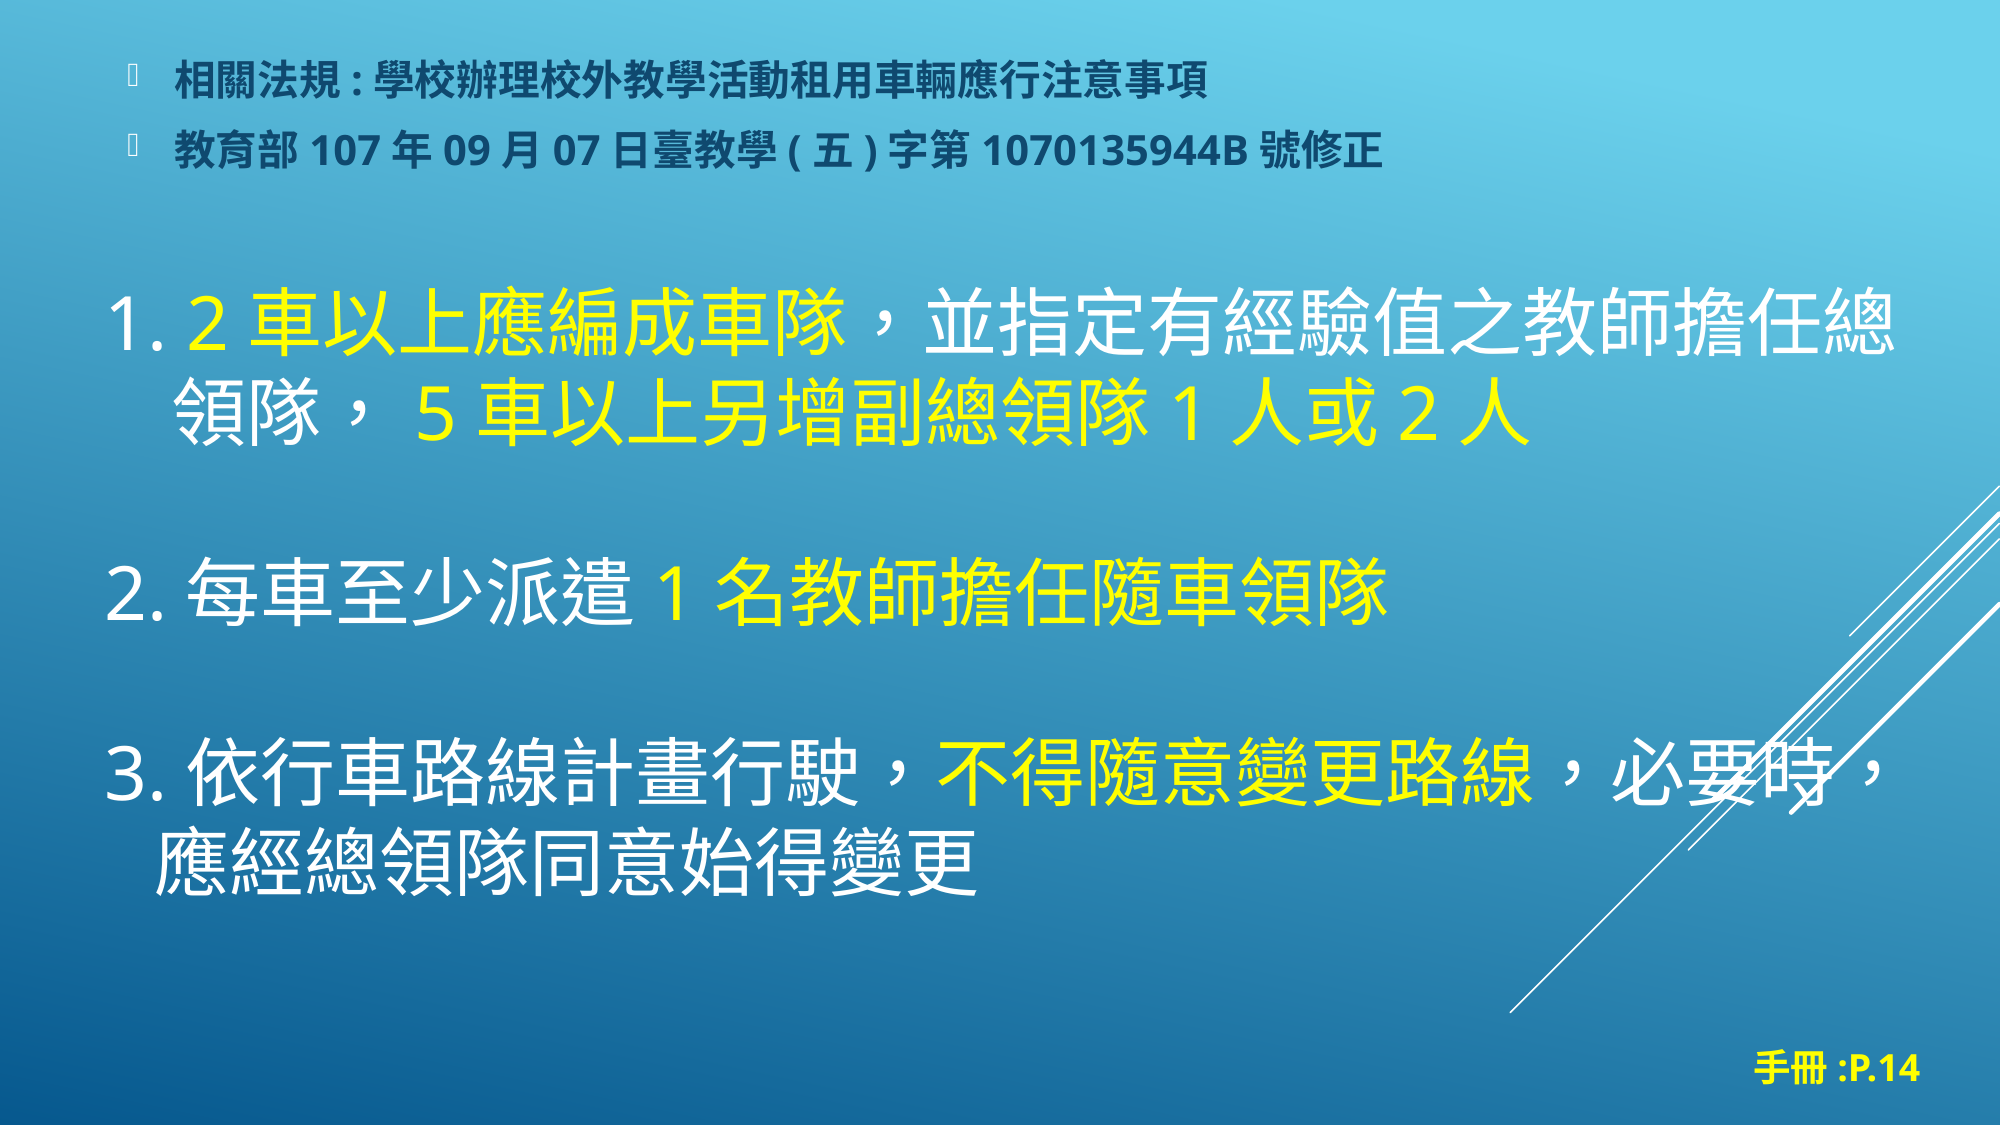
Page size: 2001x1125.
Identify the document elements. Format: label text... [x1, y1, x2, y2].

title 1. 2車以上應編成車隊，並指定有經驗值之教師擔任總 領隊，5車以上另增副總領隊1人或2人 2.每車至少派遣1名教師擔任隨車領隊 3.依行車路線計畫行駛，不得隨意變更路線，必要時， 應經總領隊同意始得變更 [89, 186, 1926, 627]
text_box [89, 627, 1926, 1125]
list 相關法規:學校辦理校外教學活動租用車輛應行注意事項 教育部107年09月07日臺教學(五)字第1070135944B號修正 [112, 40, 1513, 187]
text_box 手冊:P.14 [1738, 1036, 1997, 1097]
